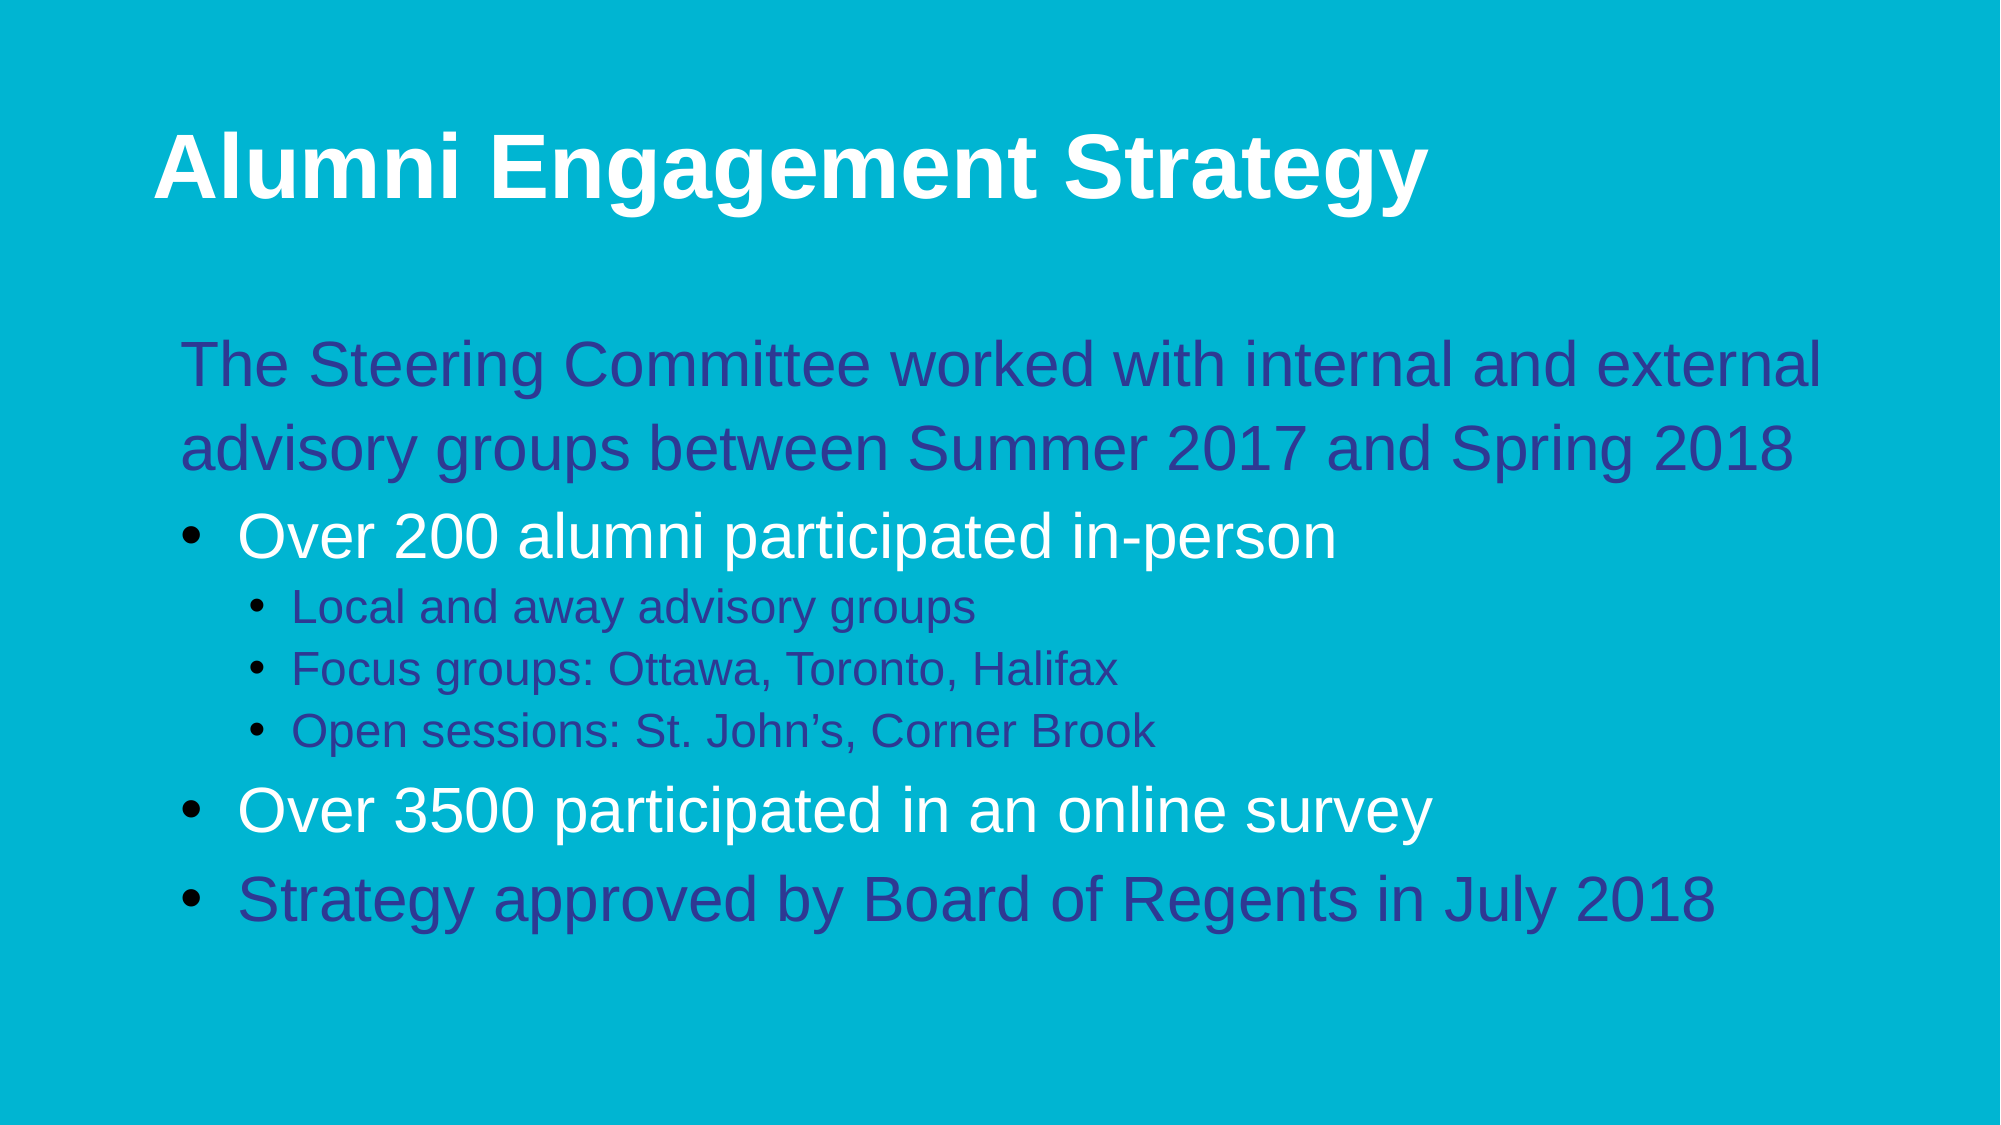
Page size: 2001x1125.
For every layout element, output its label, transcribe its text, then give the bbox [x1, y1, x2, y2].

title Alumni Engagement Strategy [137, 59, 1863, 278]
list The Steering Committee worked with internal and external advisory groups between Summer 2017 and Spring 2018 Over 200 alumni participated in-person Local and away advisory groups Focus groups: Ottawa, Toronto, Halifax Open sessions: St. John’s, Corner Brook Over 3500 participated in an online survey Strategy approved by Board of Regents in July 2018 [137, 299, 1863, 1014]
